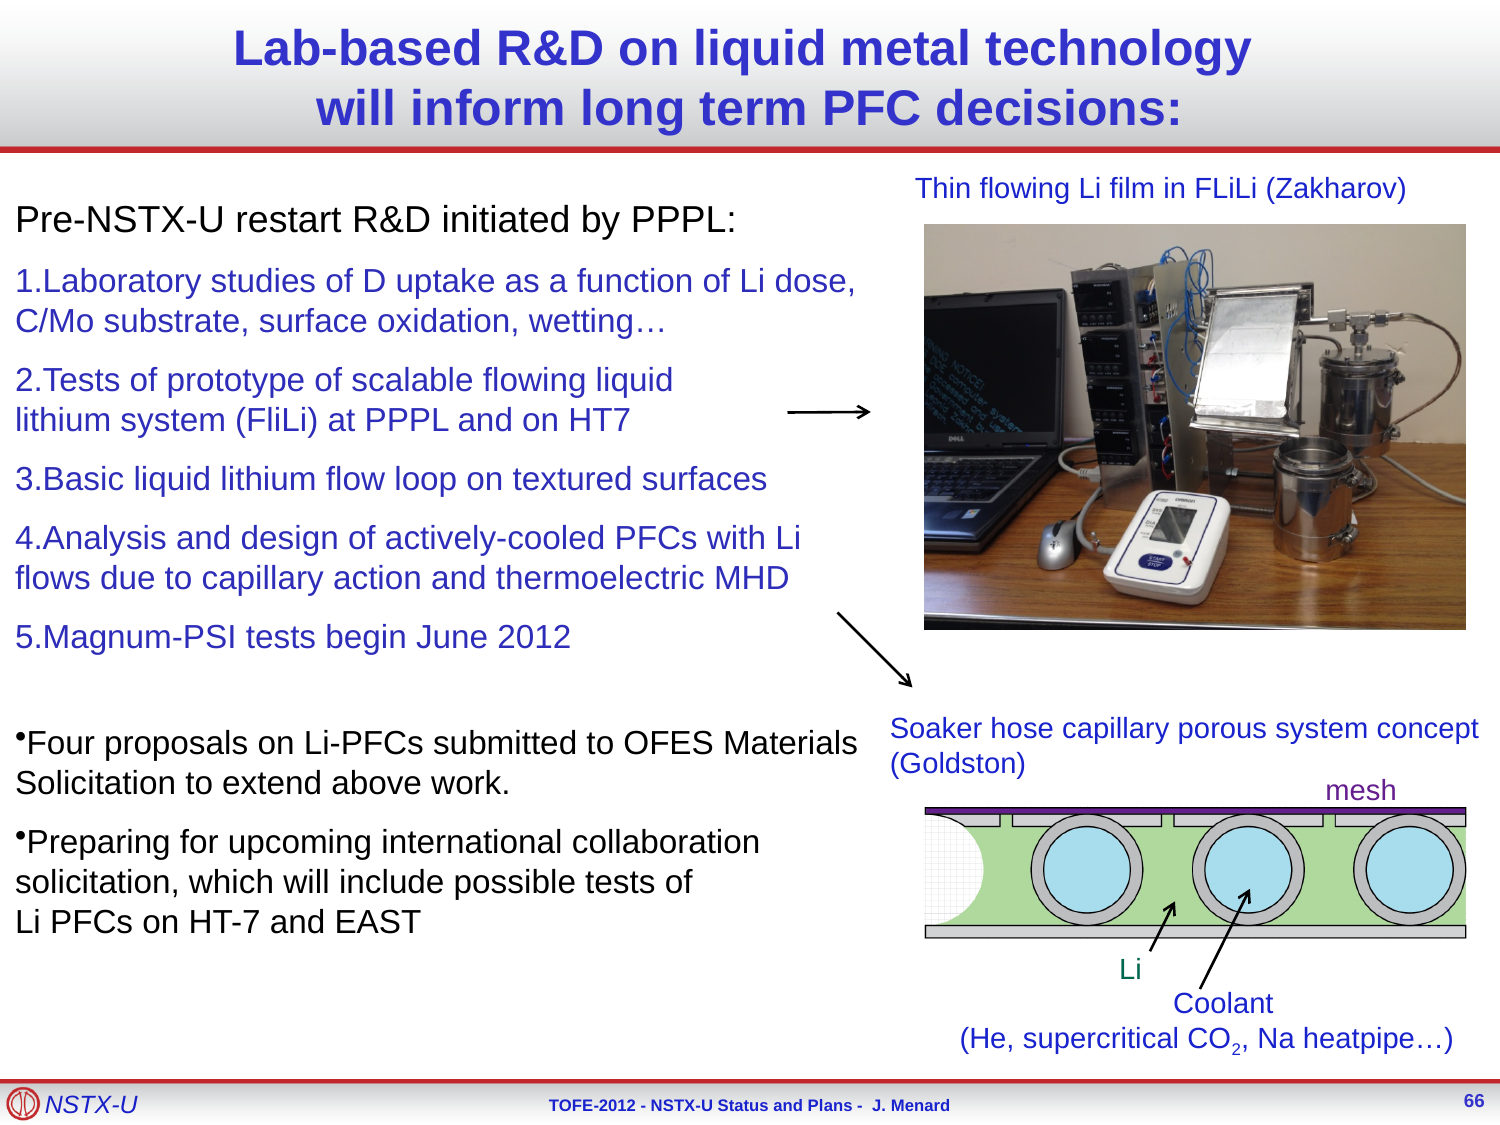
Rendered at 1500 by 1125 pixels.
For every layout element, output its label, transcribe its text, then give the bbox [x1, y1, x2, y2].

slide_number 66 [1374, 1087, 1500, 1113]
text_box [1174, 913, 1276, 965]
list Pre-NSTX-U restart R&D initiated by PPPL: Laboratory studies of D uptake as a function of Li dose, C/Mo substrate, surface oxidation, wetting… Tests of prototype of scalable flowing liquid lithium system (FliLi) at PPPL and on HT7 Basic liquid lithium flow loop on textured surfaces Analysis and design of actively-cooled PFCs with Li flows due to capillary action and thermoelectric MHD Magnum-PSI tests begin June 2012 Four proposals on Li-PFCs submitted to OFES Materials Solicitation to extend above work. Preparing for upcoming international collaboration solicitation, which will include possible tests of Li PFCs on HT-7 and EAST [0, 187, 901, 1026]
text_box Coolant (He, supercritical CO2, Na heatpipe…) [944, 976, 1500, 1066]
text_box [1137, 913, 1173, 940]
text_box Thin flowing Li film in FLiLi (Zakharov) [900, 162, 1475, 213]
picture [924, 806, 1467, 940]
title Lab-based R&D on liquid metal technology will inform long term PFC decisions: [0, 0, 1500, 151]
picture [924, 224, 1466, 631]
text_box mesh [1310, 763, 1412, 804]
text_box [837, 612, 913, 688]
picture [0, 1079, 1500, 1125]
text_box Soaker hose capillary porous system concept (Goldston) [875, 701, 1500, 787]
text_box Li [1104, 949, 1157, 976]
